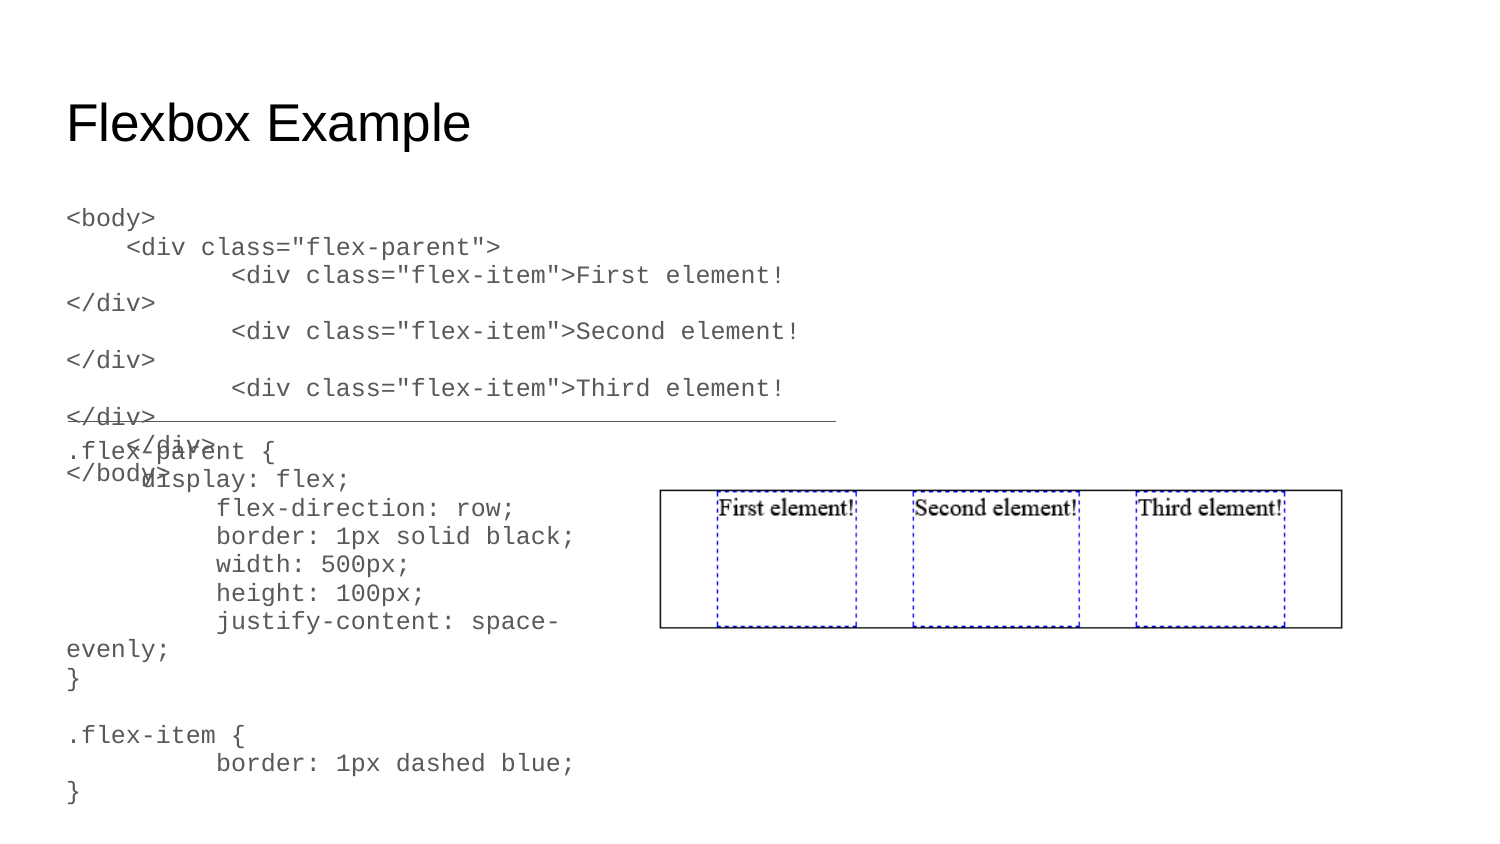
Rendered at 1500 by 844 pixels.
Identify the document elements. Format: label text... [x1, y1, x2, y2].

list .flex-parent { display: flex; flex-direction: row; border: 1px solid black; width: 500px; height: 100px; justify-content: space-evenly; } .flex-item { border: 1px dashed blue; } [51, 421, 627, 816]
title Flexbox Example [51, 72, 1449, 167]
picture [648, 479, 1435, 677]
list <body> <div class="flex-parent"> <div class="flex-item">First element!</div> <div class="flex-item">Second element!</div> <div class="flex-item">Third element!</div> </div> </body> [51, 189, 843, 422]
